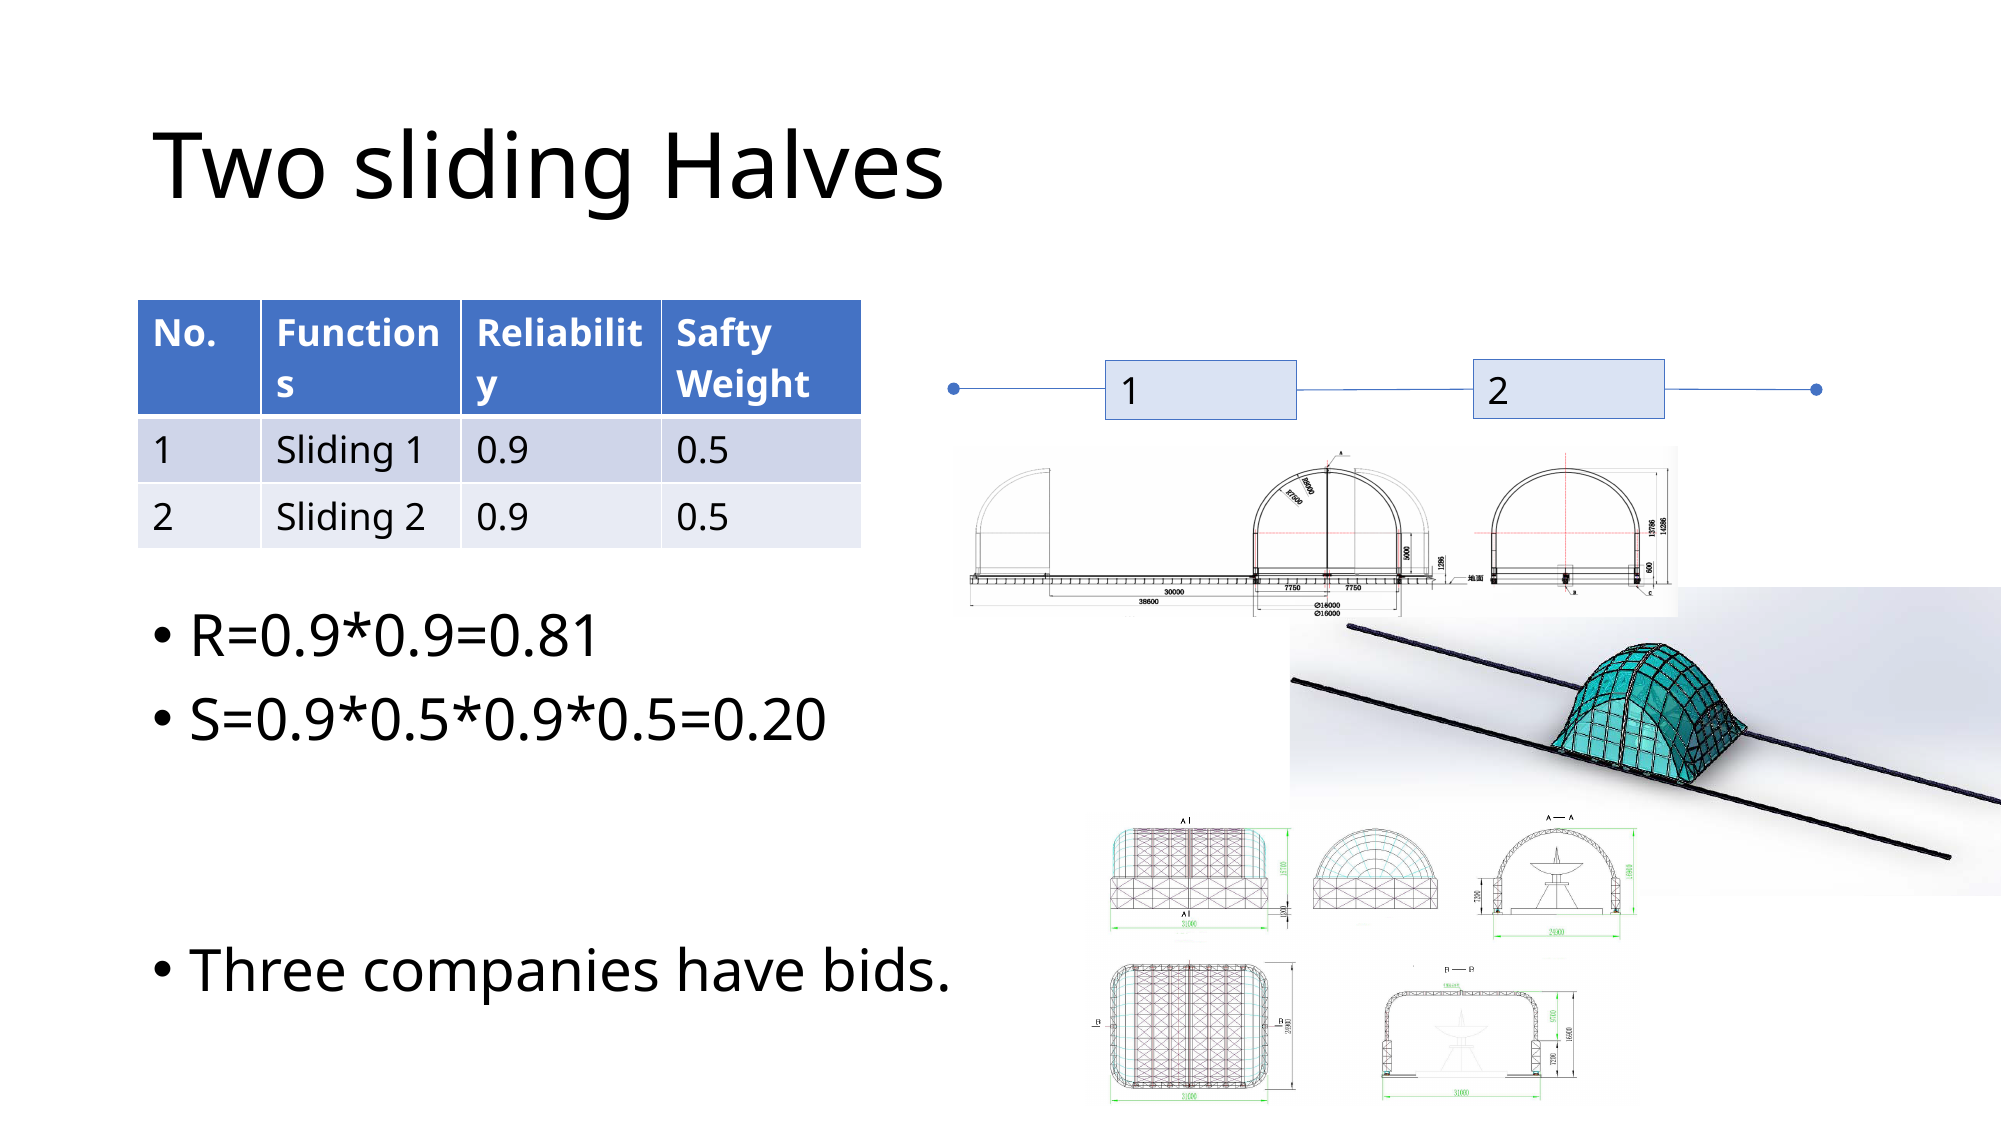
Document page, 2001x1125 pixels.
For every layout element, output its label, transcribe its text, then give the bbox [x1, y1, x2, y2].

table_cell 0.9 [462, 484, 661, 548]
text_box 1 [1105, 360, 1297, 420]
table_header Functions [262, 300, 460, 414]
table_cell 0.5 [662, 484, 861, 548]
picture [953, 446, 2000, 1106]
table_cell 0.5 [662, 419, 861, 482]
table_cell Sliding 1 [262, 419, 460, 482]
table_cell Sliding 2 [262, 484, 460, 548]
table_header Reliability [462, 300, 661, 414]
text_box 2 [1473, 359, 1665, 419]
table_cell 1 [138, 419, 260, 482]
table_cell 2 [138, 484, 260, 548]
table_header Safty Weight [662, 300, 861, 414]
text_box R=0.9*0.9=0.81 S=0.9*0.5*0.9*0.5=0.20 Three companies have bids. [137, 598, 1054, 1074]
title Two sliding Halves [137, 59, 1863, 278]
table_cell 0.9 [462, 419, 661, 482]
table_header No. [138, 300, 260, 414]
